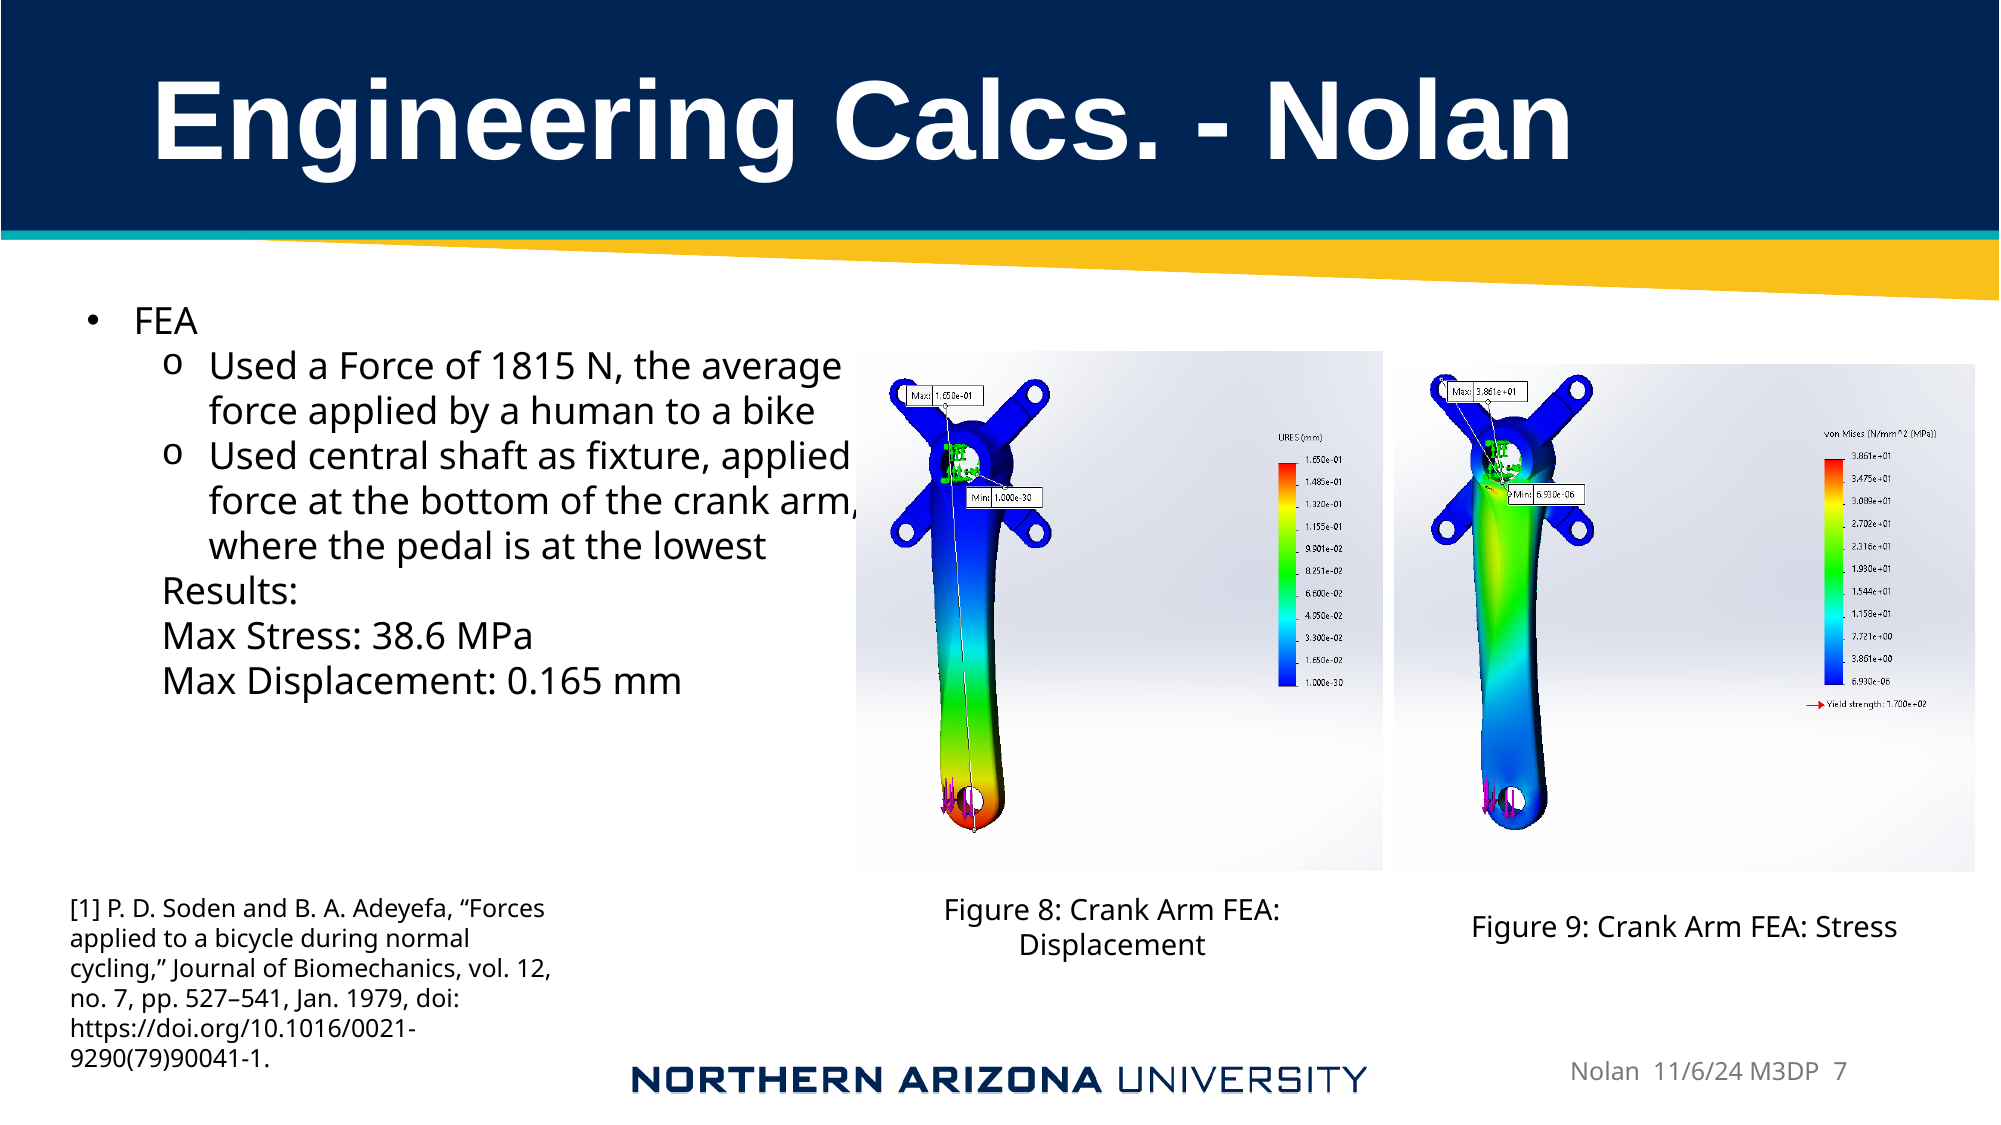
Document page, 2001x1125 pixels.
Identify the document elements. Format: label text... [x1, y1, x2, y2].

picture [0, 0, 2000, 229]
picture [0, 232, 2000, 309]
text_box FEA Used a Force of 1815 N, the average force applied by a human to a bike Used central shaft as fixture, applied force at the bottom of the crank arm, where the pedal is at the lowest Results: Max Stress: 38.6 MPa Max Displacement: 0.165 mm [71, 309, 884, 710]
text_box Figure 8: Crank Arm FEA: Displacement [883, 883, 1342, 969]
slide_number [1412, 1042, 1863, 1103]
picture [631, 1066, 1367, 1094]
picture [1393, 364, 1976, 886]
picture [855, 351, 1383, 872]
text_box Figure 9: Crank Arm FEA: Stress [1455, 901, 1914, 952]
text_box [1] P. D. Soden and B. A. Adeyefa, “Forces applied to a bicycle during normal cycling,” Journal of Biomechanics, vol. 12, no. 7, pp. 527–541, Jan. 1979, doi: https://doi.org/10.1016/0021-9290(79)90041-1. [54, 885, 609, 1080]
